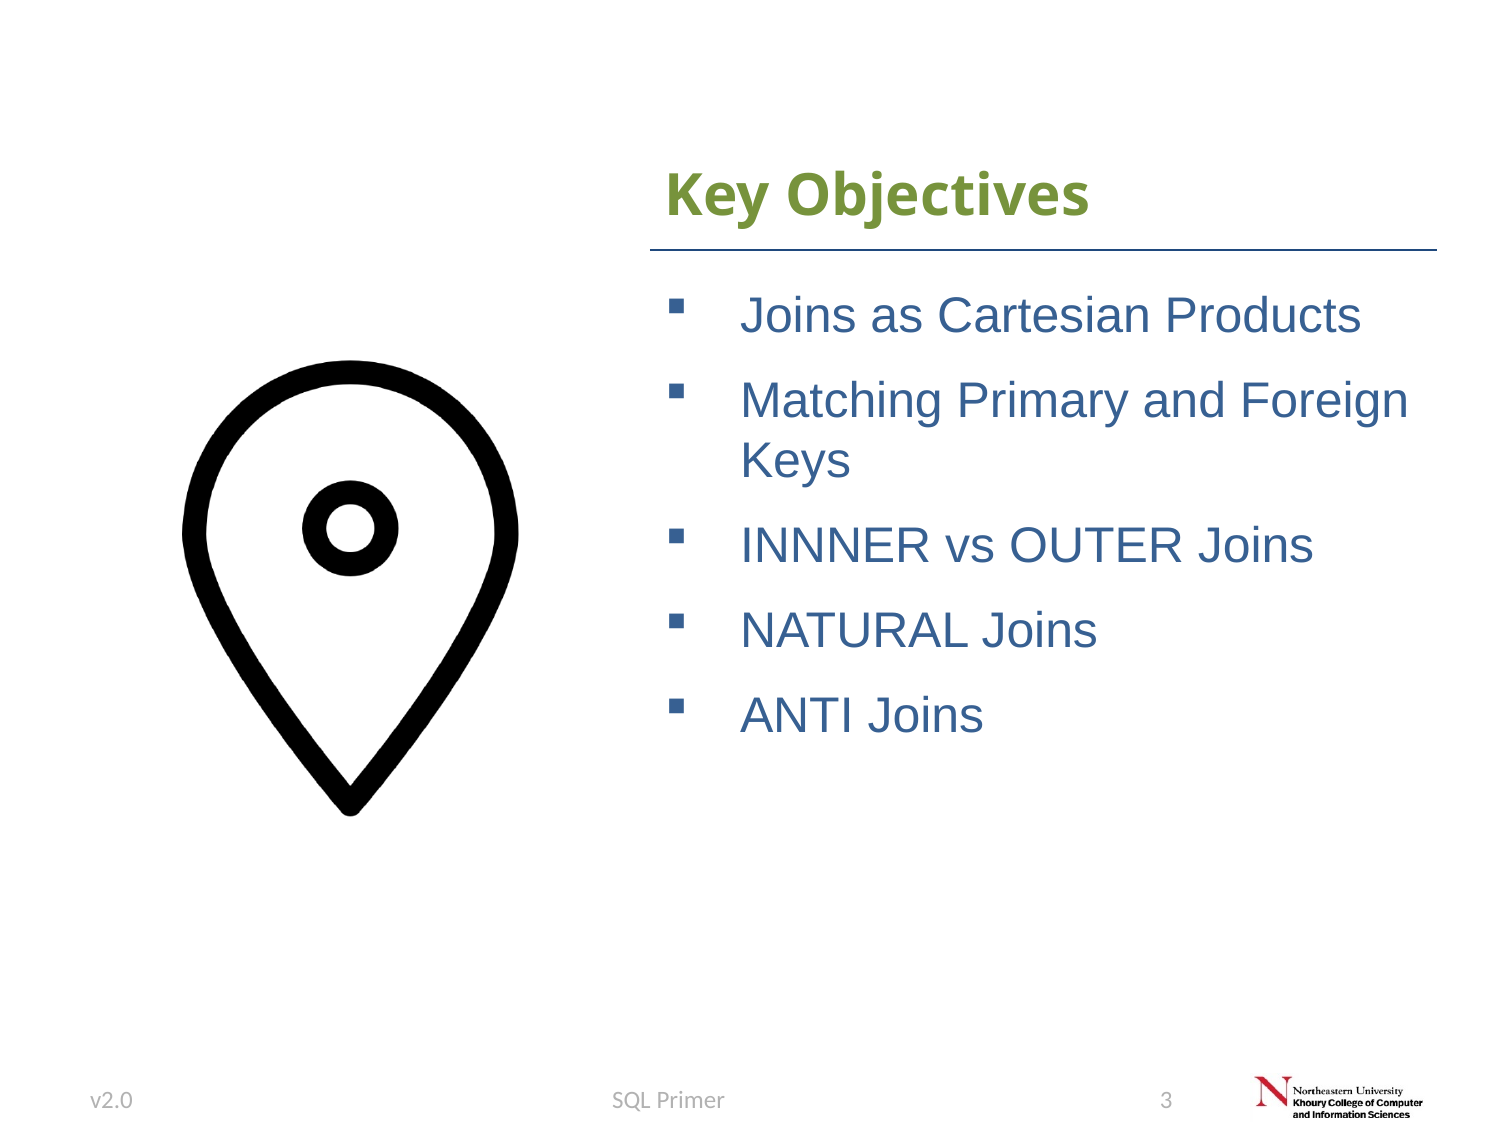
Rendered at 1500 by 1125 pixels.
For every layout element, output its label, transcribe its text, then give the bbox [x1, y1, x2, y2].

picture [1250, 1073, 1425, 1122]
footer SQL Primer [312, 1074, 1025, 1122]
subtitle Joins as Cartesian Products Matching Primary and Foreign Keys INNNER vs OUTER Joins NATURAL Joins ANTI Joins [650, 275, 1438, 1025]
slide_number 3 [1074, 1074, 1188, 1122]
picture [62, 312, 638, 888]
slide_number v2.0 [75, 1074, 288, 1122]
